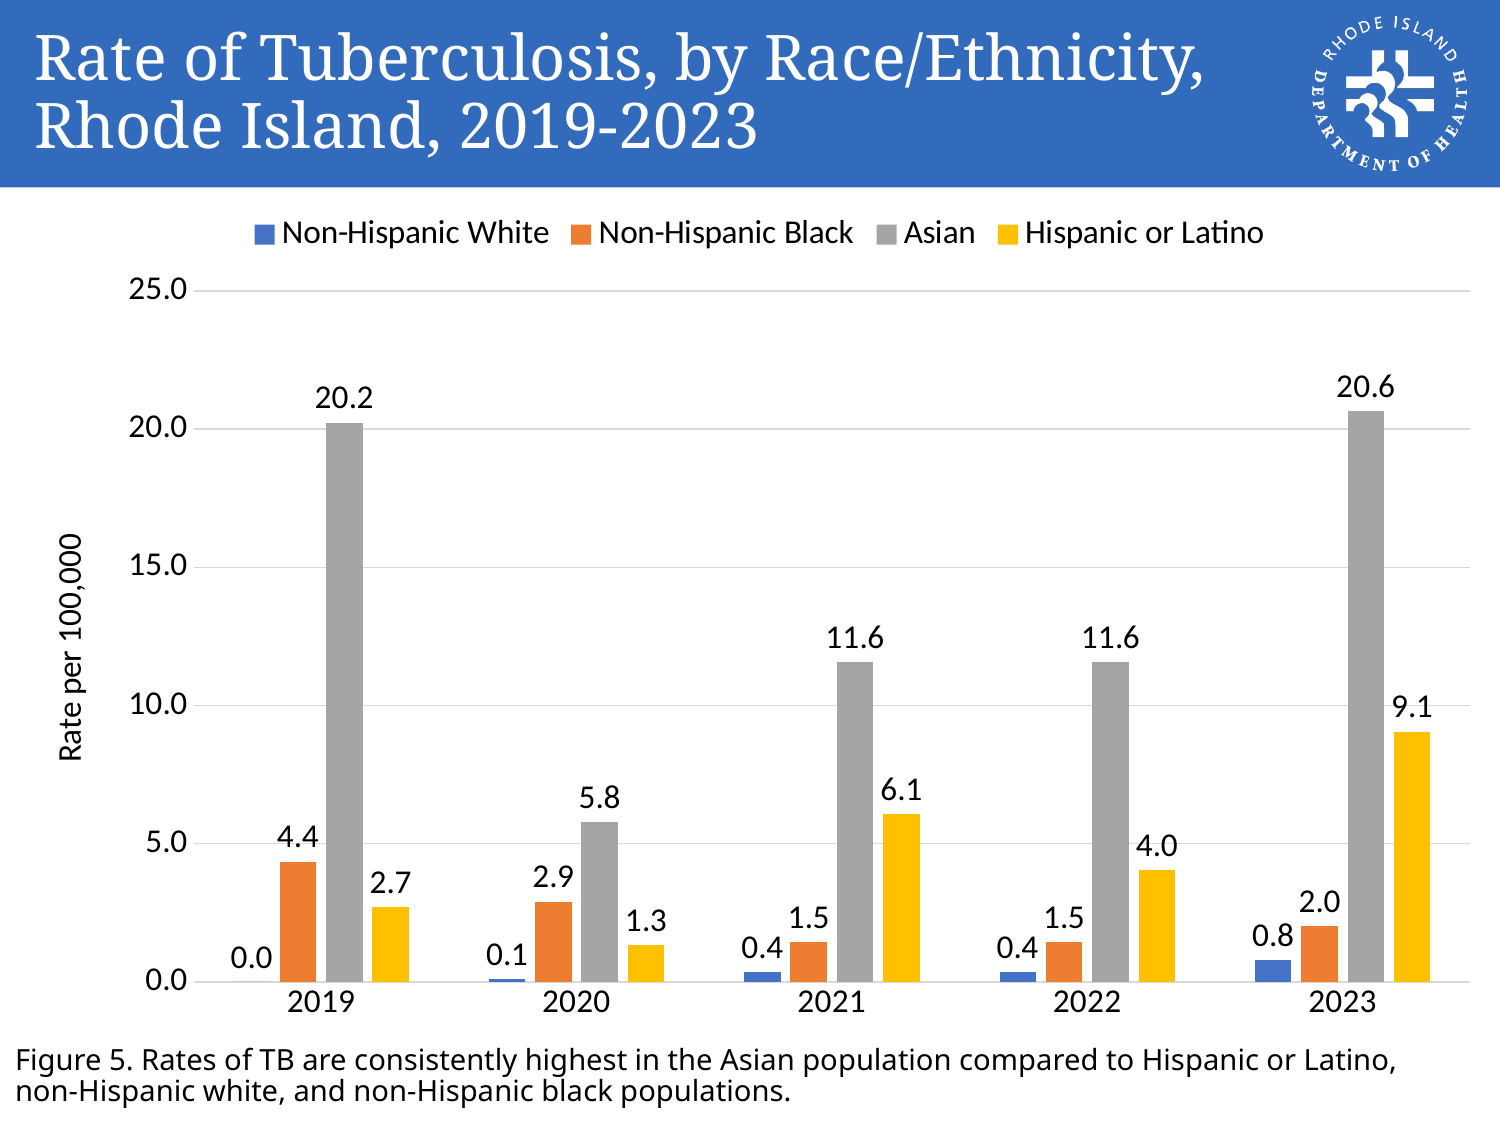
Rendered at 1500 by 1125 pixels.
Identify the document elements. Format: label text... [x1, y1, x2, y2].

text_box Figure 5. Rates of TB are consistently highest in the Asian population compared to Hispanic or Latino, non-Hispanic white, and non-Hispanic black populations. [0, 1037, 1481, 1125]
picture [1312, 16, 1467, 171]
title Rate of Tuberculosis, by Race/Ethnicity, Rhode Island, 2019-2023 [19, 16, 1294, 171]
chart [19, 200, 1500, 1038]
